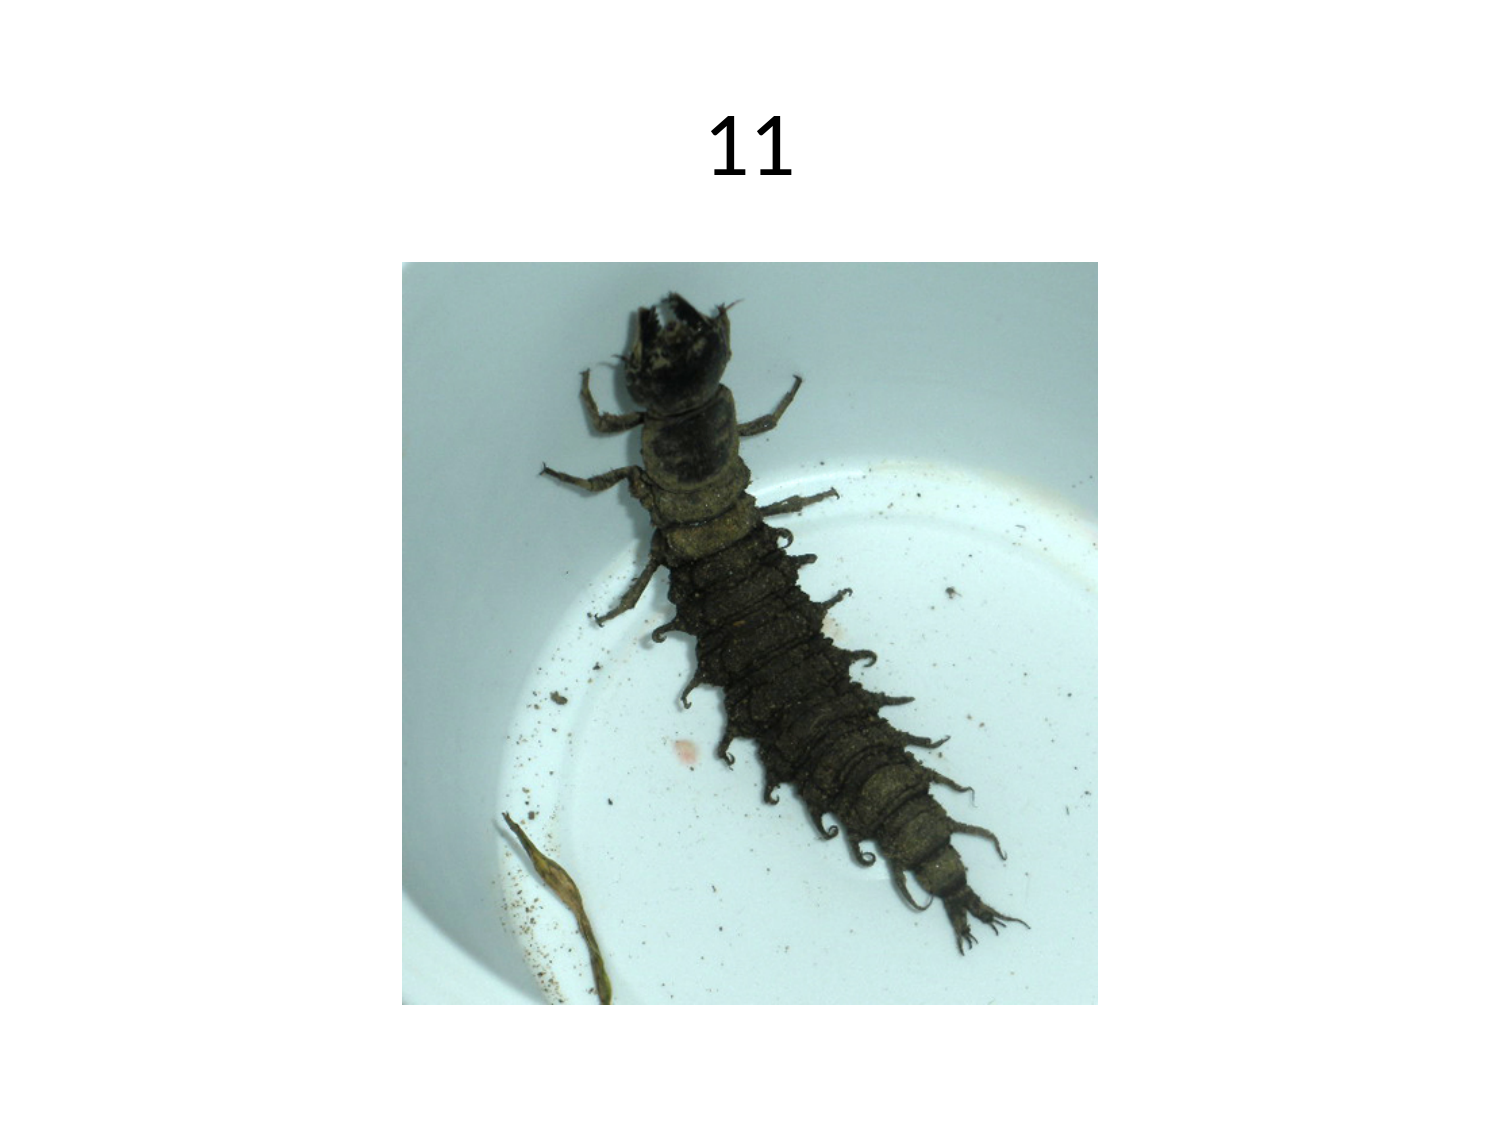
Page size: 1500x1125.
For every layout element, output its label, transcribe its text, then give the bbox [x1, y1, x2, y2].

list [74, 262, 1426, 1006]
title 11 [75, 45, 1425, 233]
